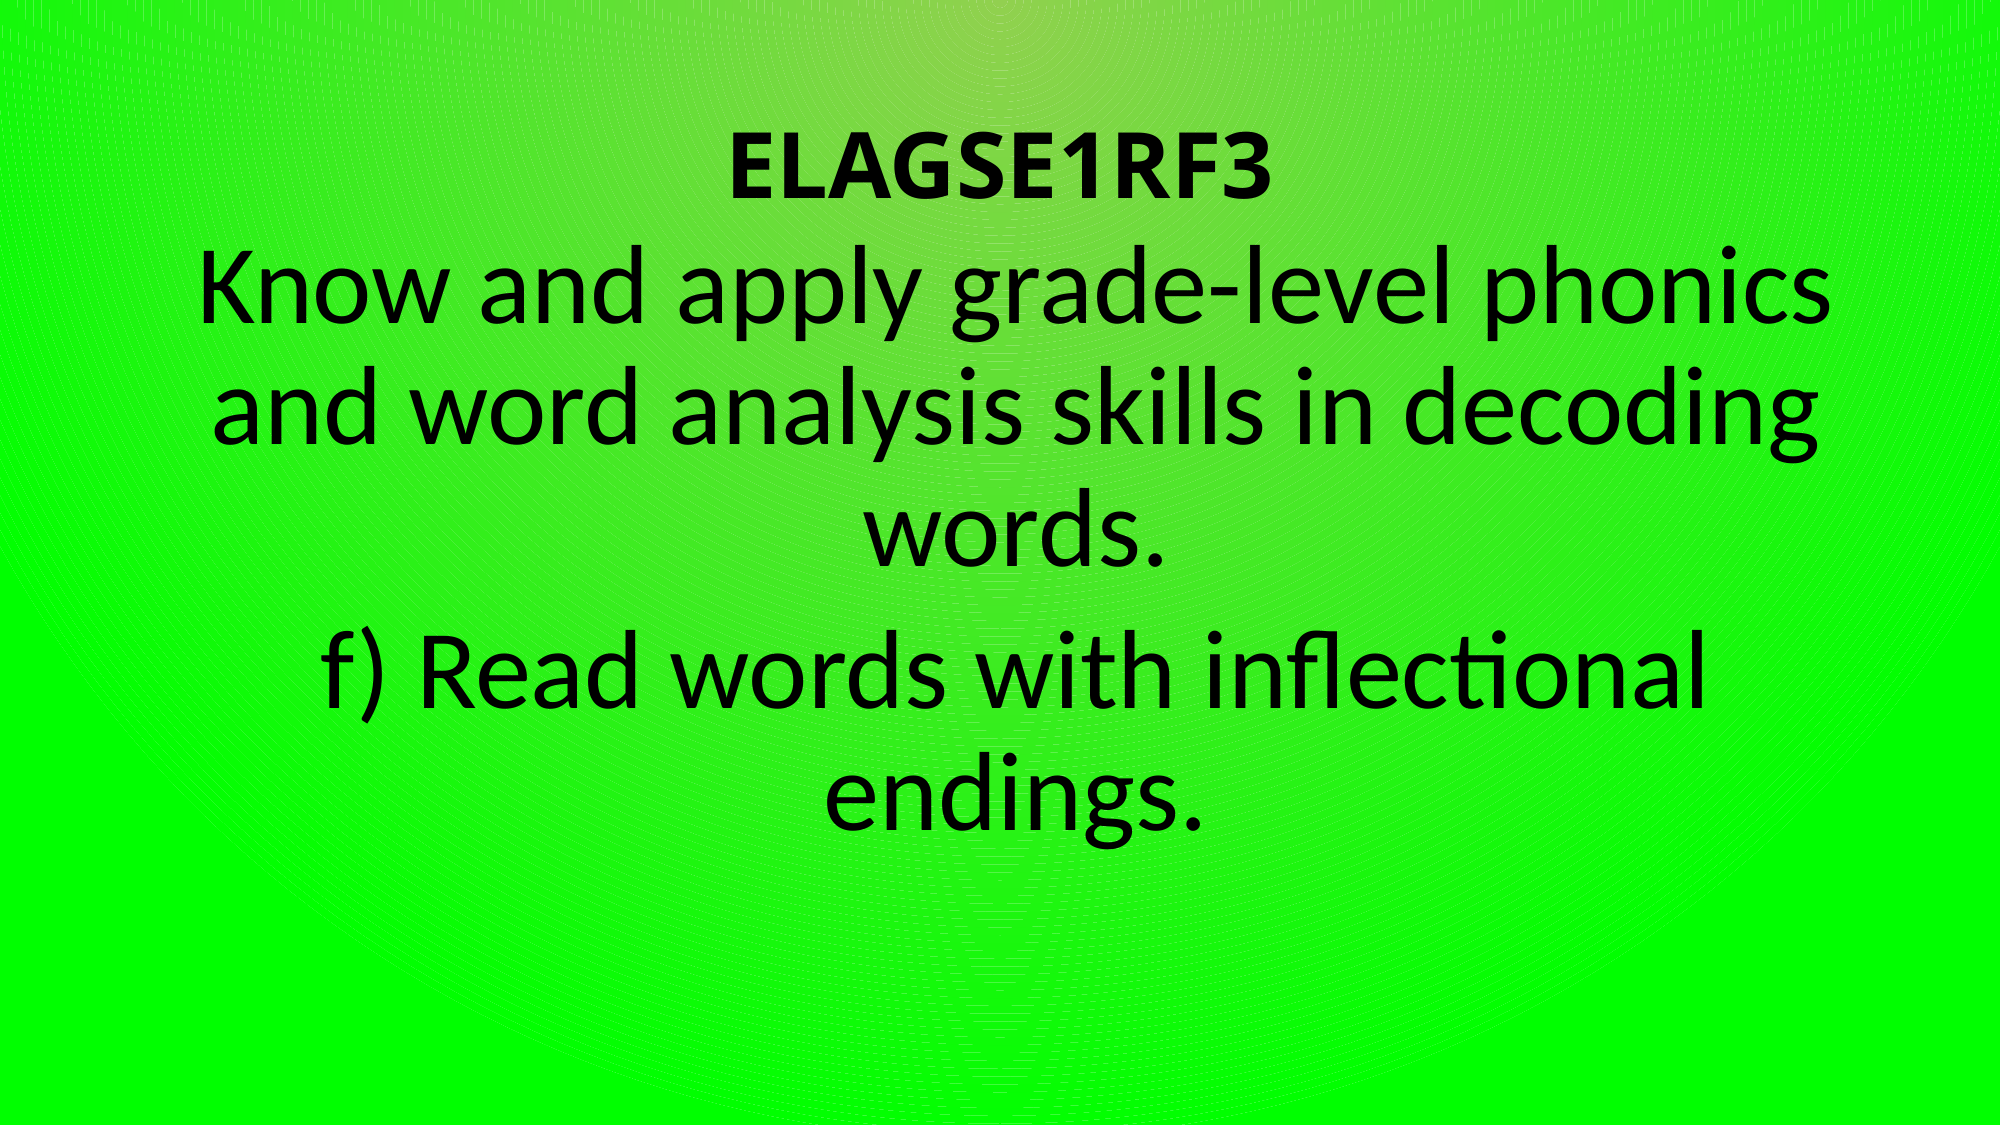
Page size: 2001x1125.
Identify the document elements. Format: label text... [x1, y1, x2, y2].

title ELAGSE1RF3 [137, 59, 1863, 278]
list Know and apply grade-level phonics and word analysis skills in decoding words. f) Read words with inflectional endings. [153, 218, 1879, 1057]
